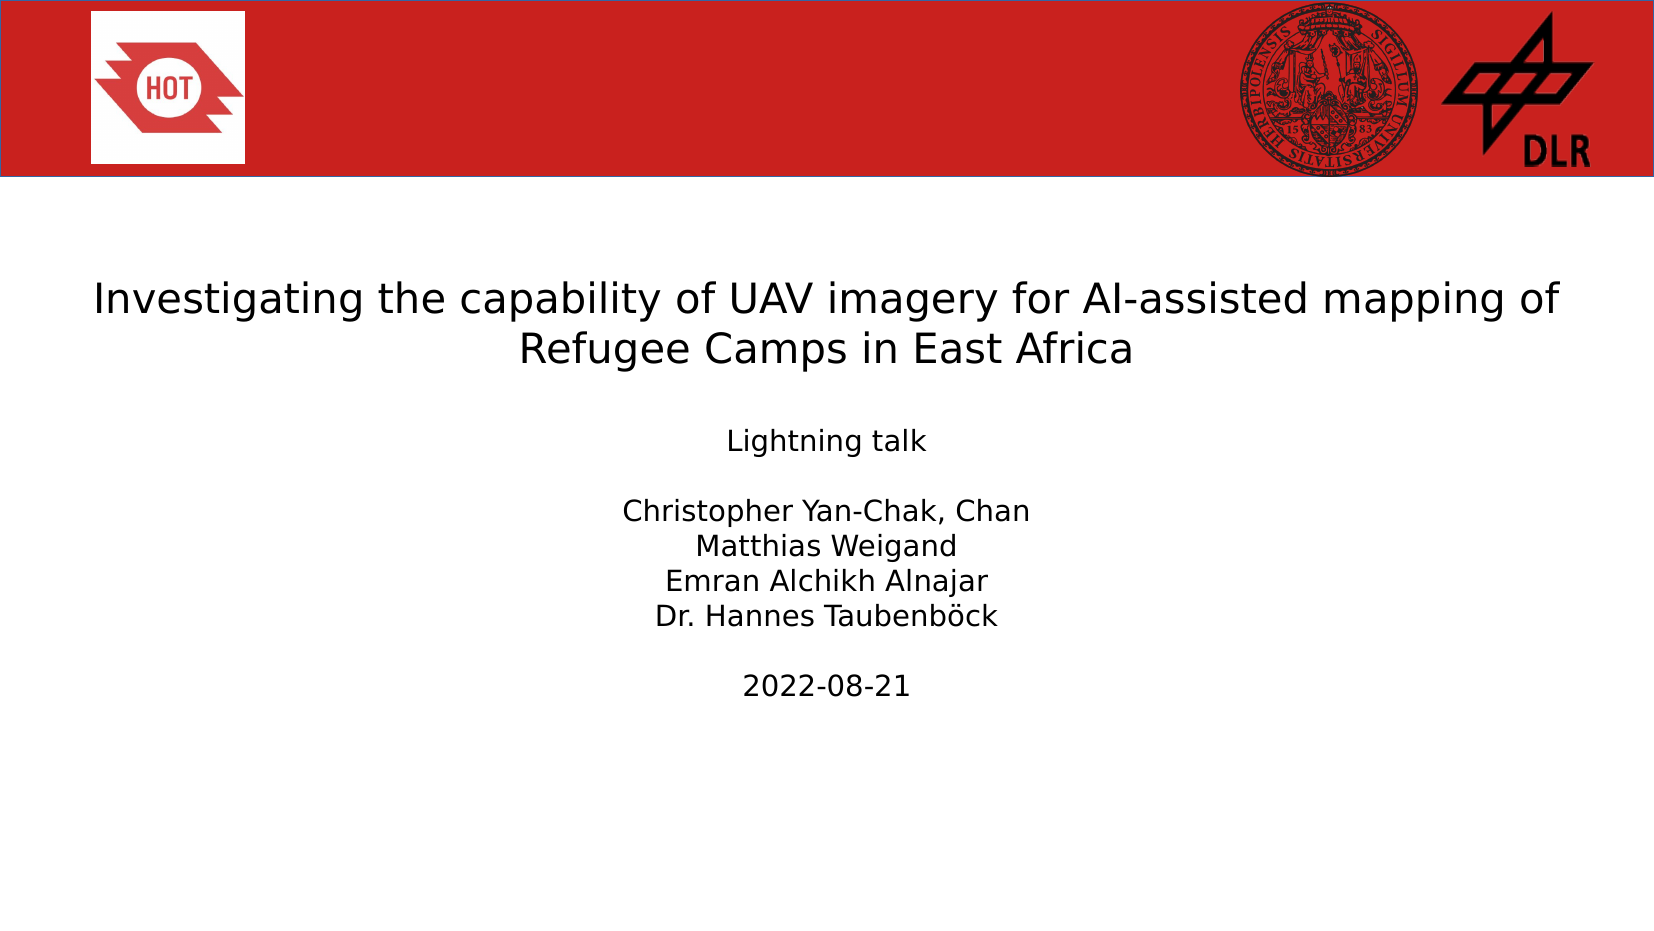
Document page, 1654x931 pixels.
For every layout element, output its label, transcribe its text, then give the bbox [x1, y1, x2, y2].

text_box Investigating the capability of UAV imagery for AI-assisted mapping of Refugee Camps in East Africa Lightning talk Christopher Yan-Chak, Chan Matthias Weigand Emran Alchikh Alnajar Dr. Hannes Taubenböck 2022-08-21 [82, 217, 1571, 757]
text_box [0, 0, 1654, 178]
